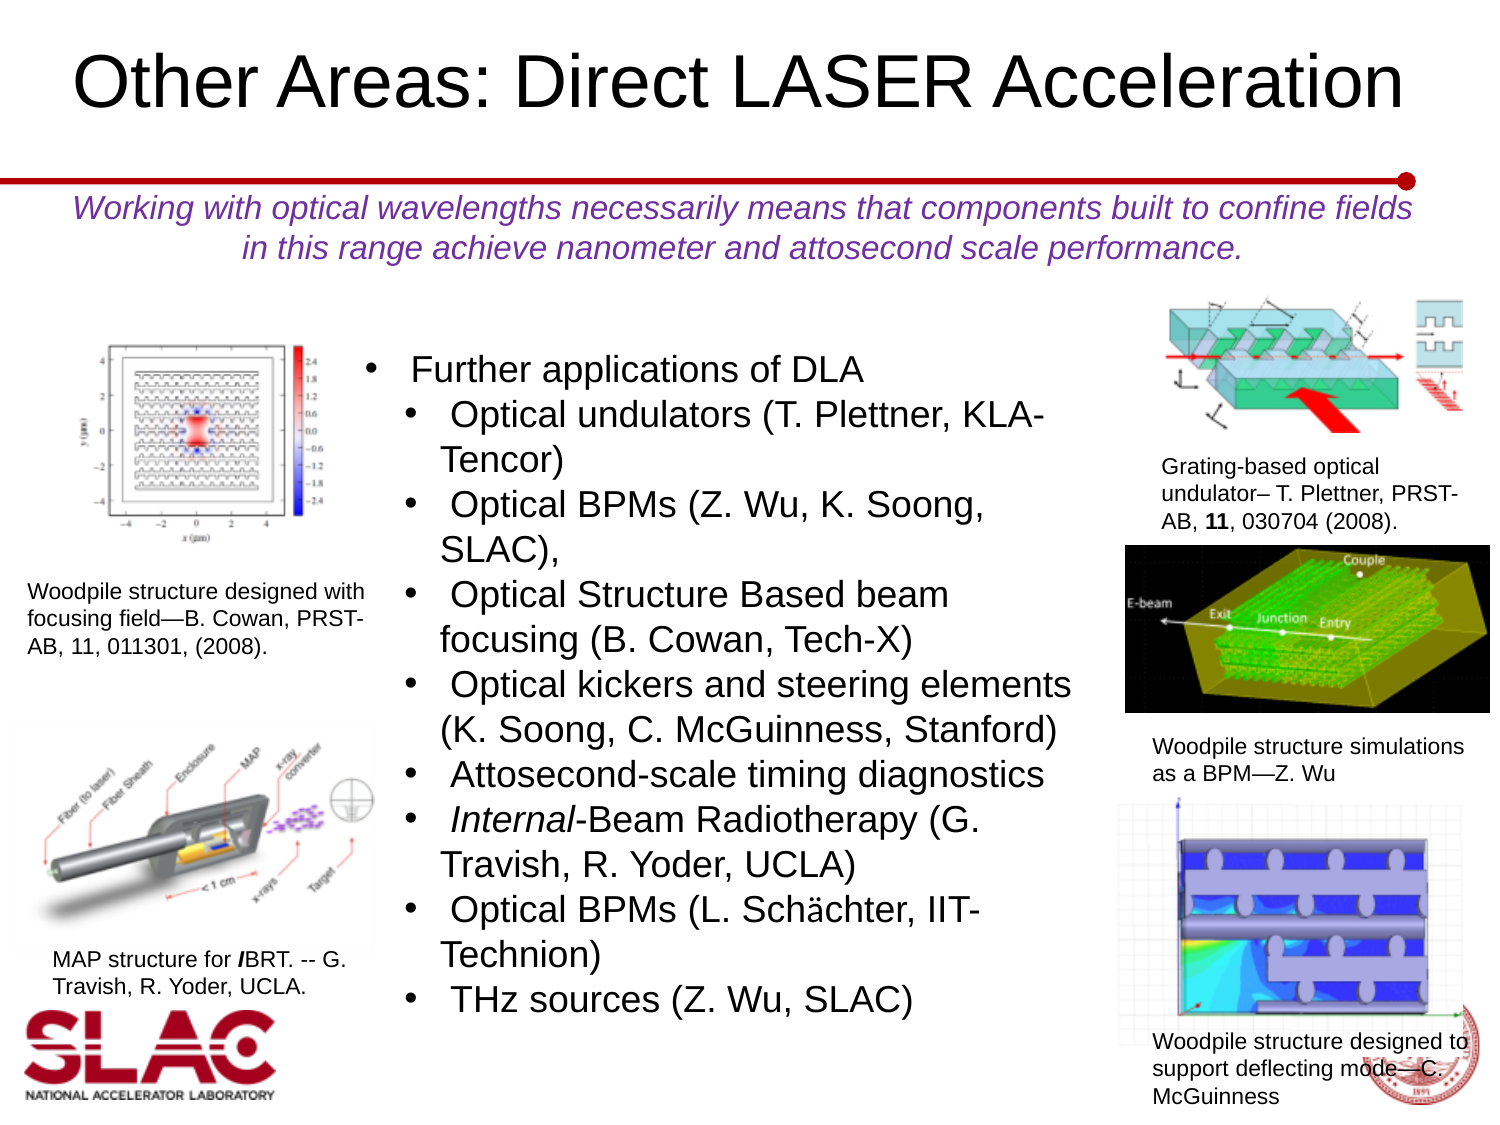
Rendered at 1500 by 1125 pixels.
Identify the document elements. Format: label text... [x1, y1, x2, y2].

picture [1165, 287, 1463, 434]
text_box Grating-based optical undulator– T. Plettner, PRST-AB, 11, 030704 (2008). [1146, 443, 1485, 542]
text_box Other Areas: Direct LASER Acceleration [37, 24, 1463, 150]
text_box Woodpile structure simulations as a BPM—Z. Wu [1137, 724, 1500, 794]
text_box Woodpile structure designed with focusing field—B. Cowan, PRST-AB, 11, 011301, (2008). [12, 568, 400, 667]
text_box MAP structure for IBRT. -- G. Travish, R. Yoder, UCLA. [37, 961, 375, 1007]
text_box Woodpile structure designed to support deflecting mode—C. McGuinness [1137, 1018, 1500, 1117]
picture [12, 724, 376, 954]
picture [1124, 545, 1490, 713]
picture [24, 1010, 276, 1100]
text_box Further applications of DLA Optical undulators (T. Plettner, KLA-Tencor) Optical BPMs (Z. Wu, K. Soong, SLAC), Optical Structure Based beam focusing (B. Cowan, Tech-X) Optical kickers and steering elements (K. Soong, C. McGuinness, Stanford) Attosecond-scale timing diagnostics Internal-Beam Radiotherapy (G. Travish, R. Yoder, UCLA) Optical BPMs (L. Schächter, IIT-Technion) THz sources (Z. Wu, SLAC) [349, 337, 1113, 1073]
text_box Working with optical wavelengths necessarily means that components built to confine fields in this range achieve nanometer and attosecond scale performance. [50, 178, 1438, 274]
picture [74, 343, 328, 549]
picture [1112, 793, 1480, 1057]
